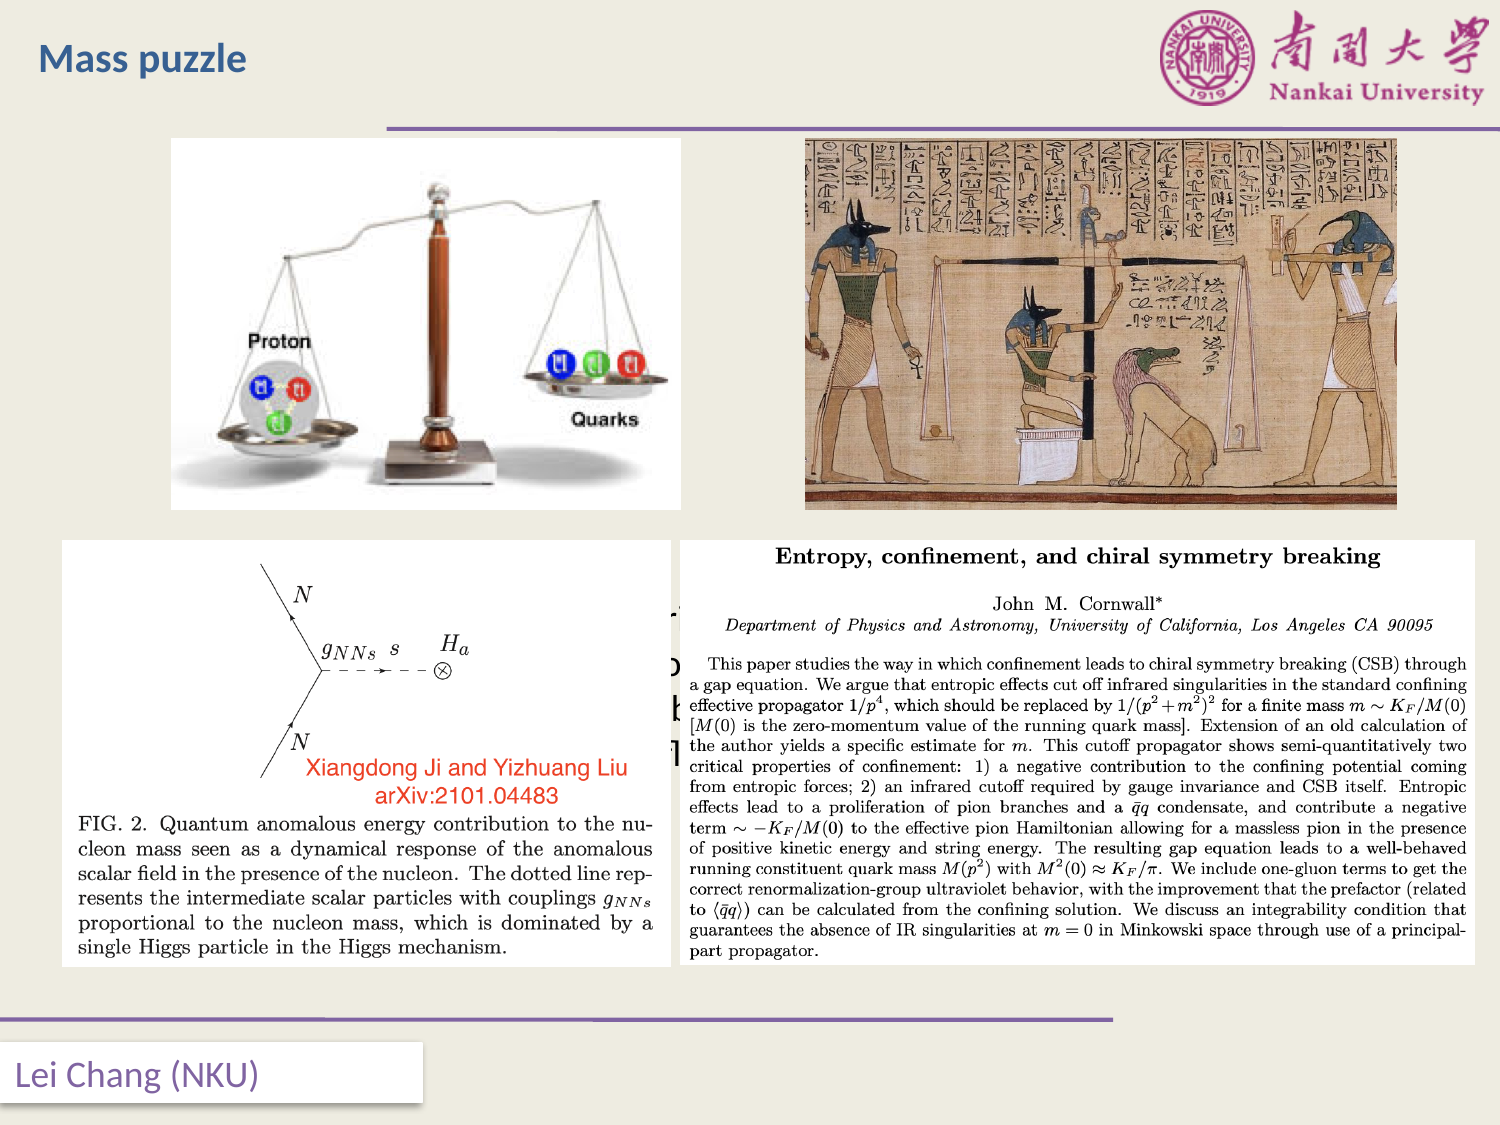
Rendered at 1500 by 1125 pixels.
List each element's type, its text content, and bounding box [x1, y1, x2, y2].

picture [805, 137, 1398, 511]
picture [680, 540, 1475, 965]
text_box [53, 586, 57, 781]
picture [1160, 10, 1489, 106]
text_box Mass puzzle [23, 23, 797, 89]
picture [171, 137, 681, 511]
picture [62, 540, 672, 967]
